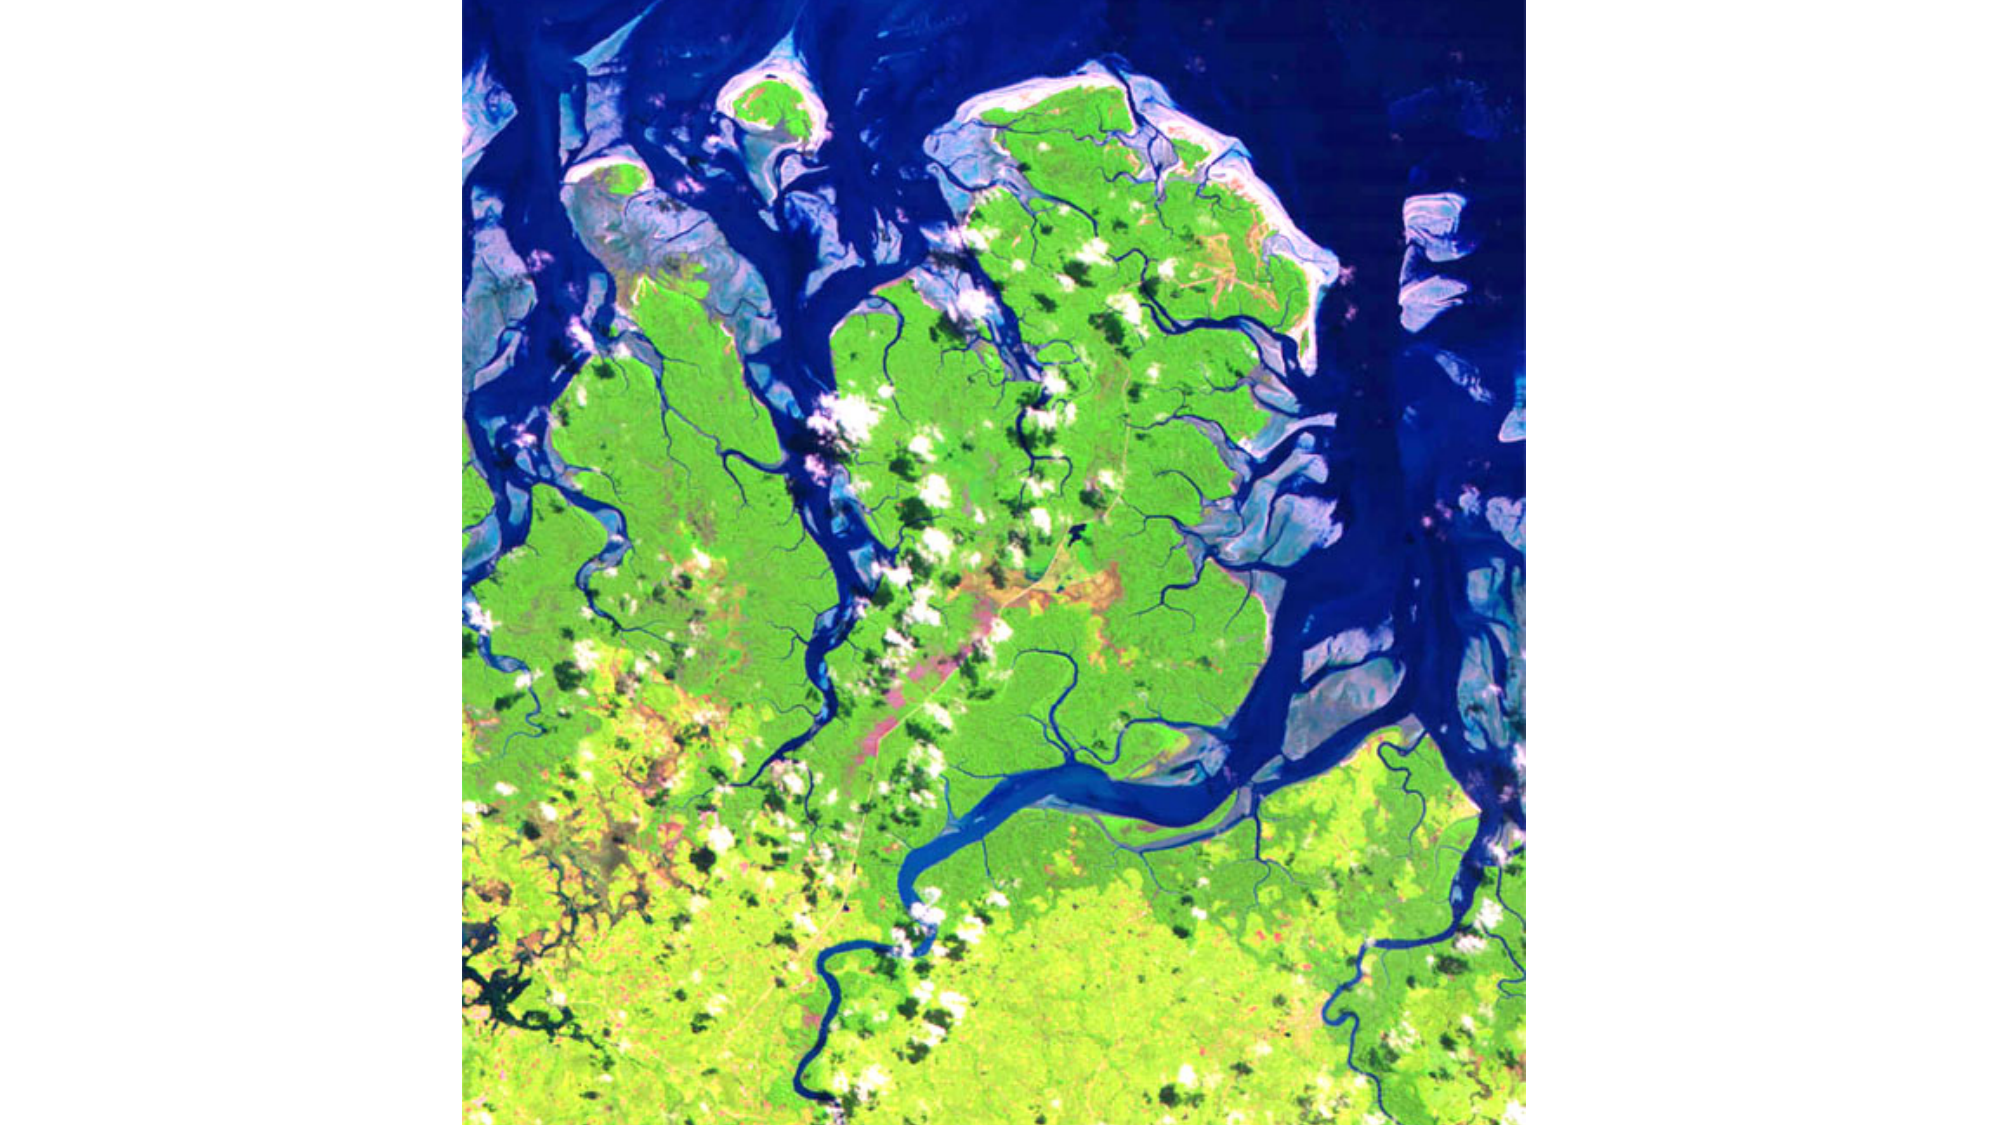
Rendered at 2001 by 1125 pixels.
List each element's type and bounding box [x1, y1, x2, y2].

picture [462, 0, 1527, 1125]
